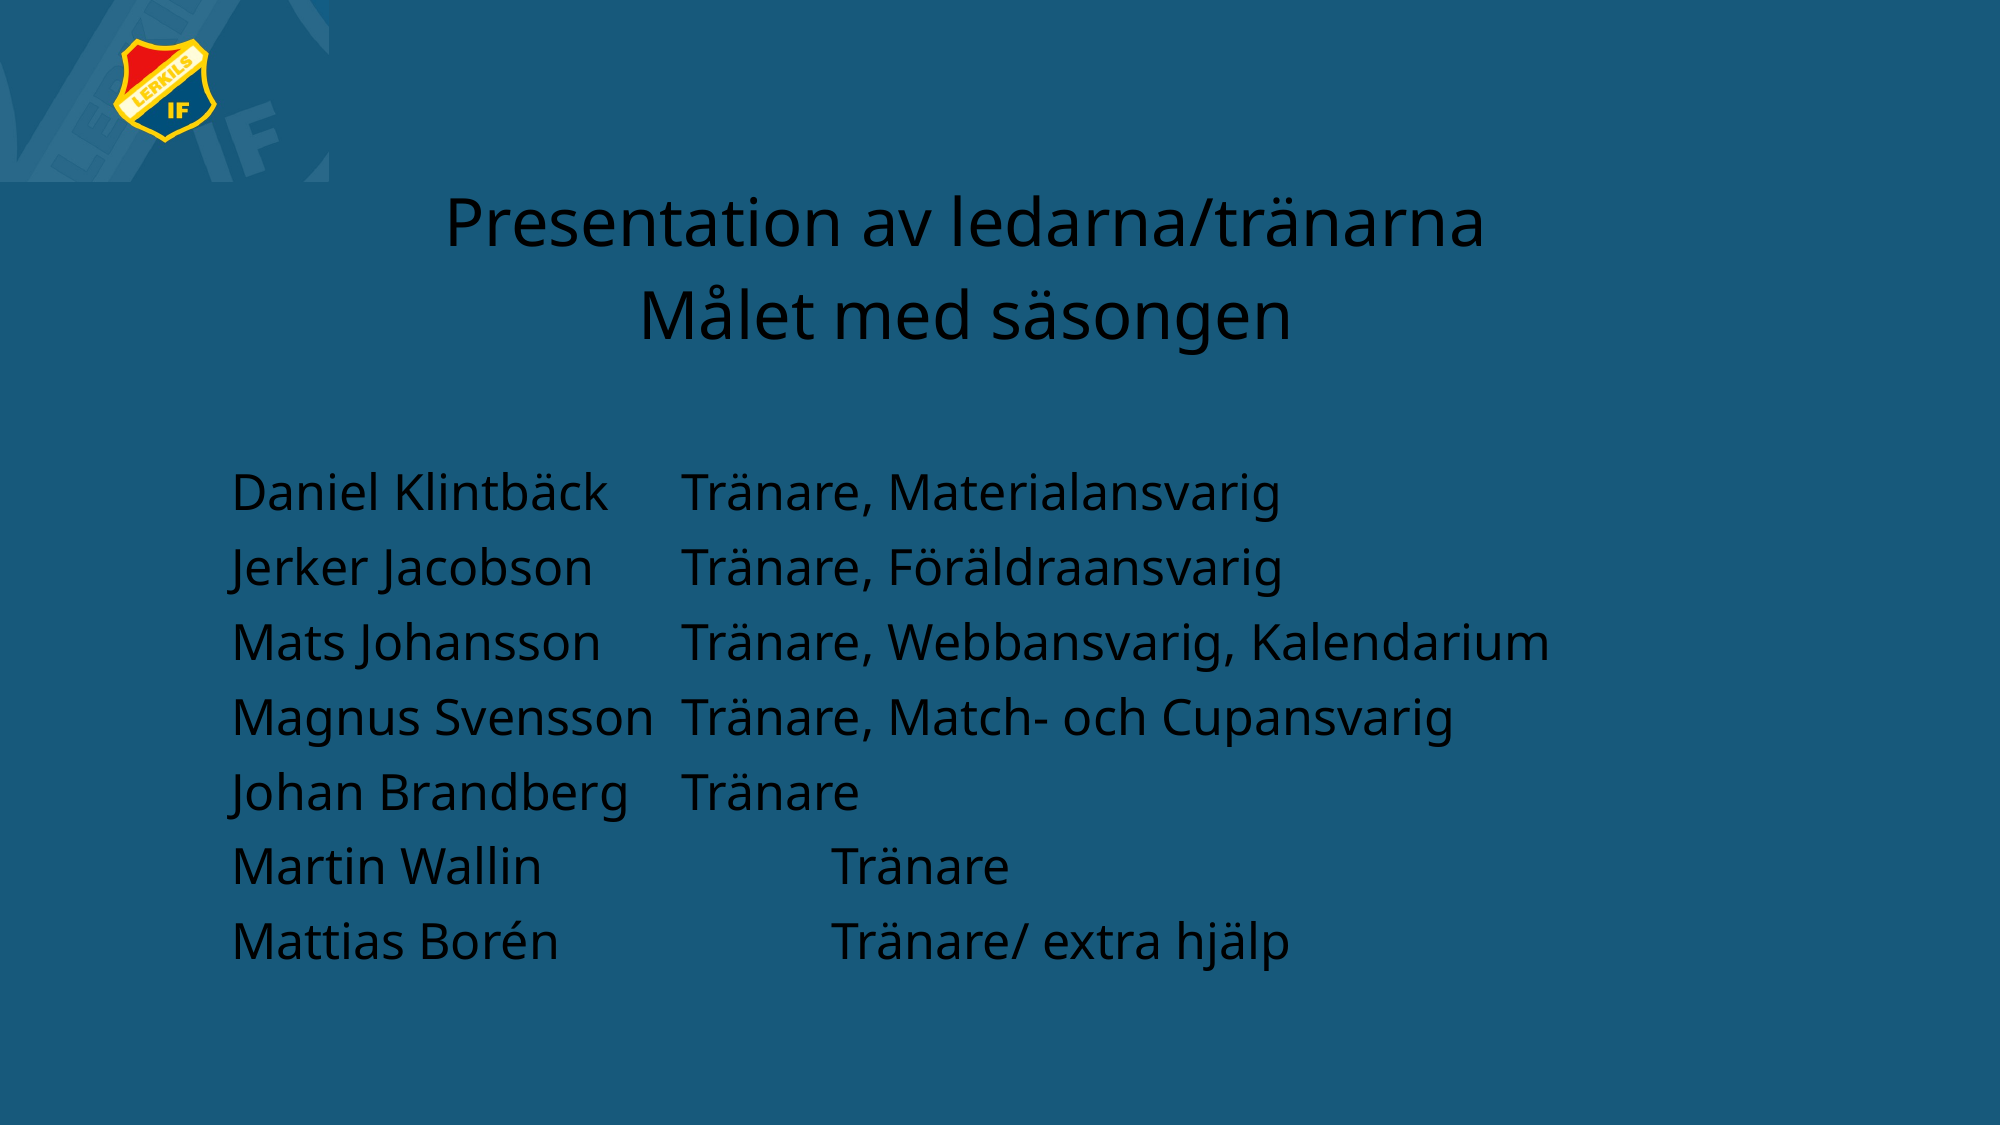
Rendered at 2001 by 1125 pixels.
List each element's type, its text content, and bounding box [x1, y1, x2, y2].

subtitle Presentation av ledarna/tränarna Målet med säsongen Daniel Klintbäck Tränare, Materialansvarig Jerker Jacobson Tränare, Föräldraansvarig Mats Johansson Tränare, Webbansvarig, Kalendarium Magnus Svensson Tränare, Match- och Cupansvarig Johan Brandberg Tränare Martin Wallin Tränare Mattias Borén Tränare/ extra hjälp [216, 181, 1717, 1084]
picture [0, 0, 329, 182]
